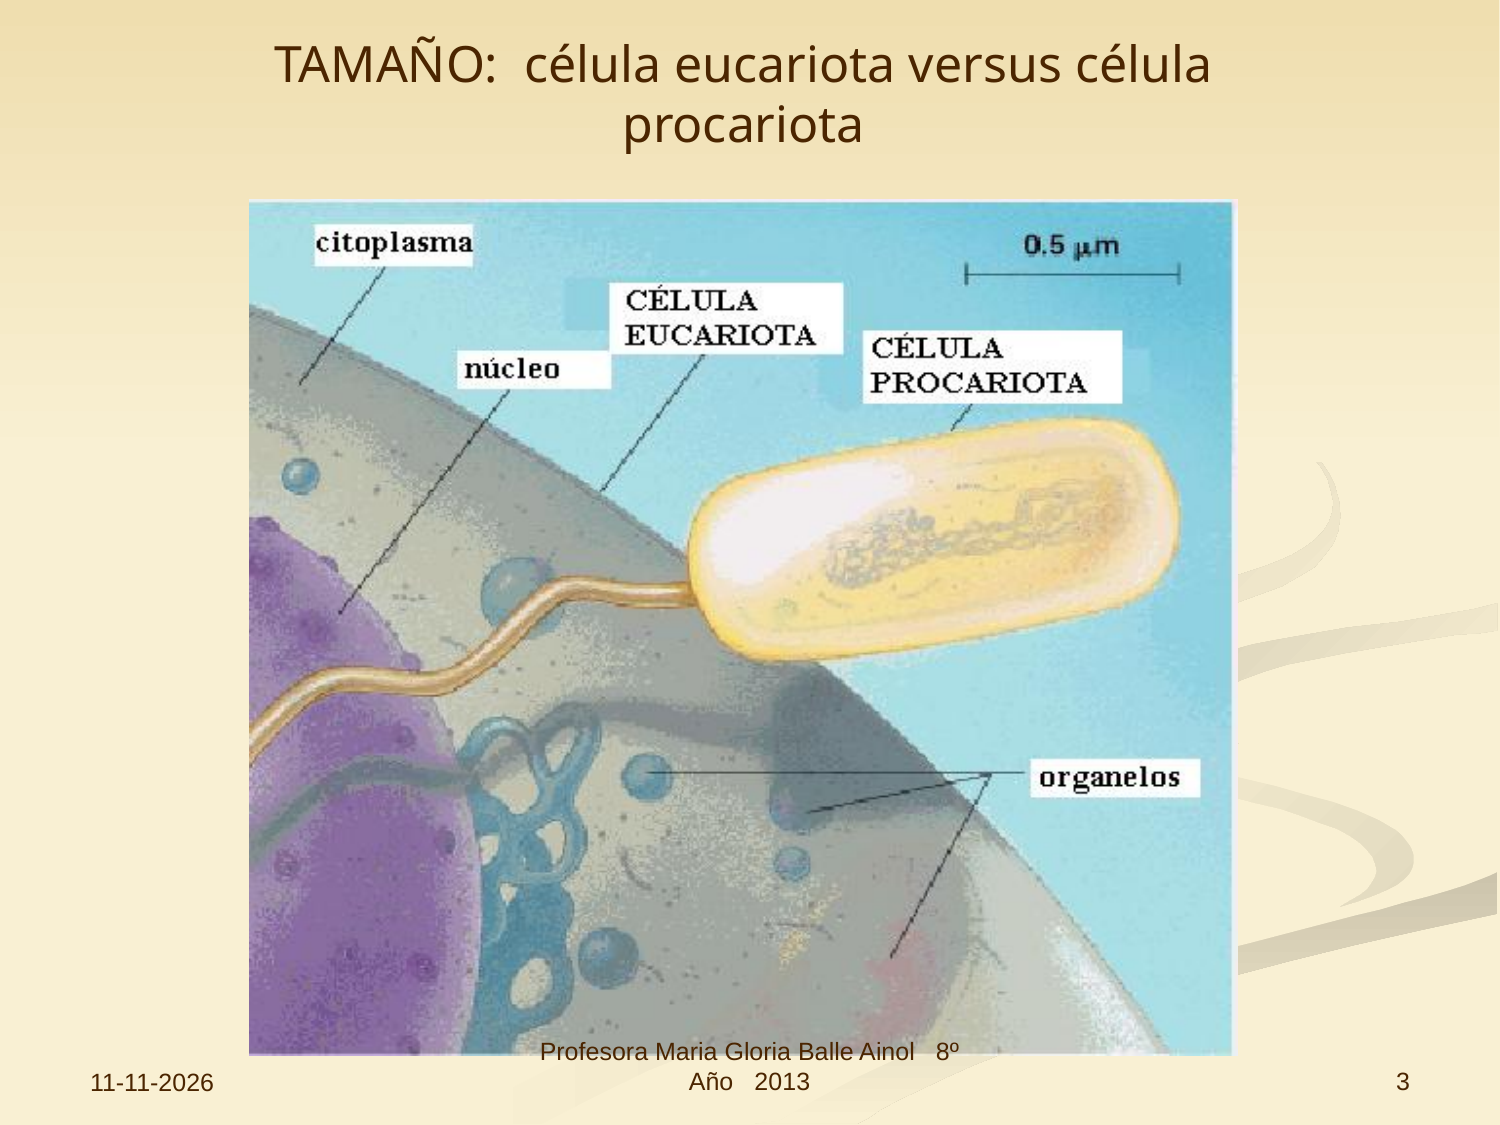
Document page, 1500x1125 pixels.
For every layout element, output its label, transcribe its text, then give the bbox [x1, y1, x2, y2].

slide_number 3 [1074, 1024, 1426, 1104]
footer Profesora Maria Gloria Balle Ainol 8º Año 2013 [512, 1065, 988, 1104]
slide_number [74, 1025, 426, 1104]
text_box TAMAÑO: célula eucariota versus célula procariota [187, 24, 1300, 160]
picture [249, 199, 1238, 1056]
